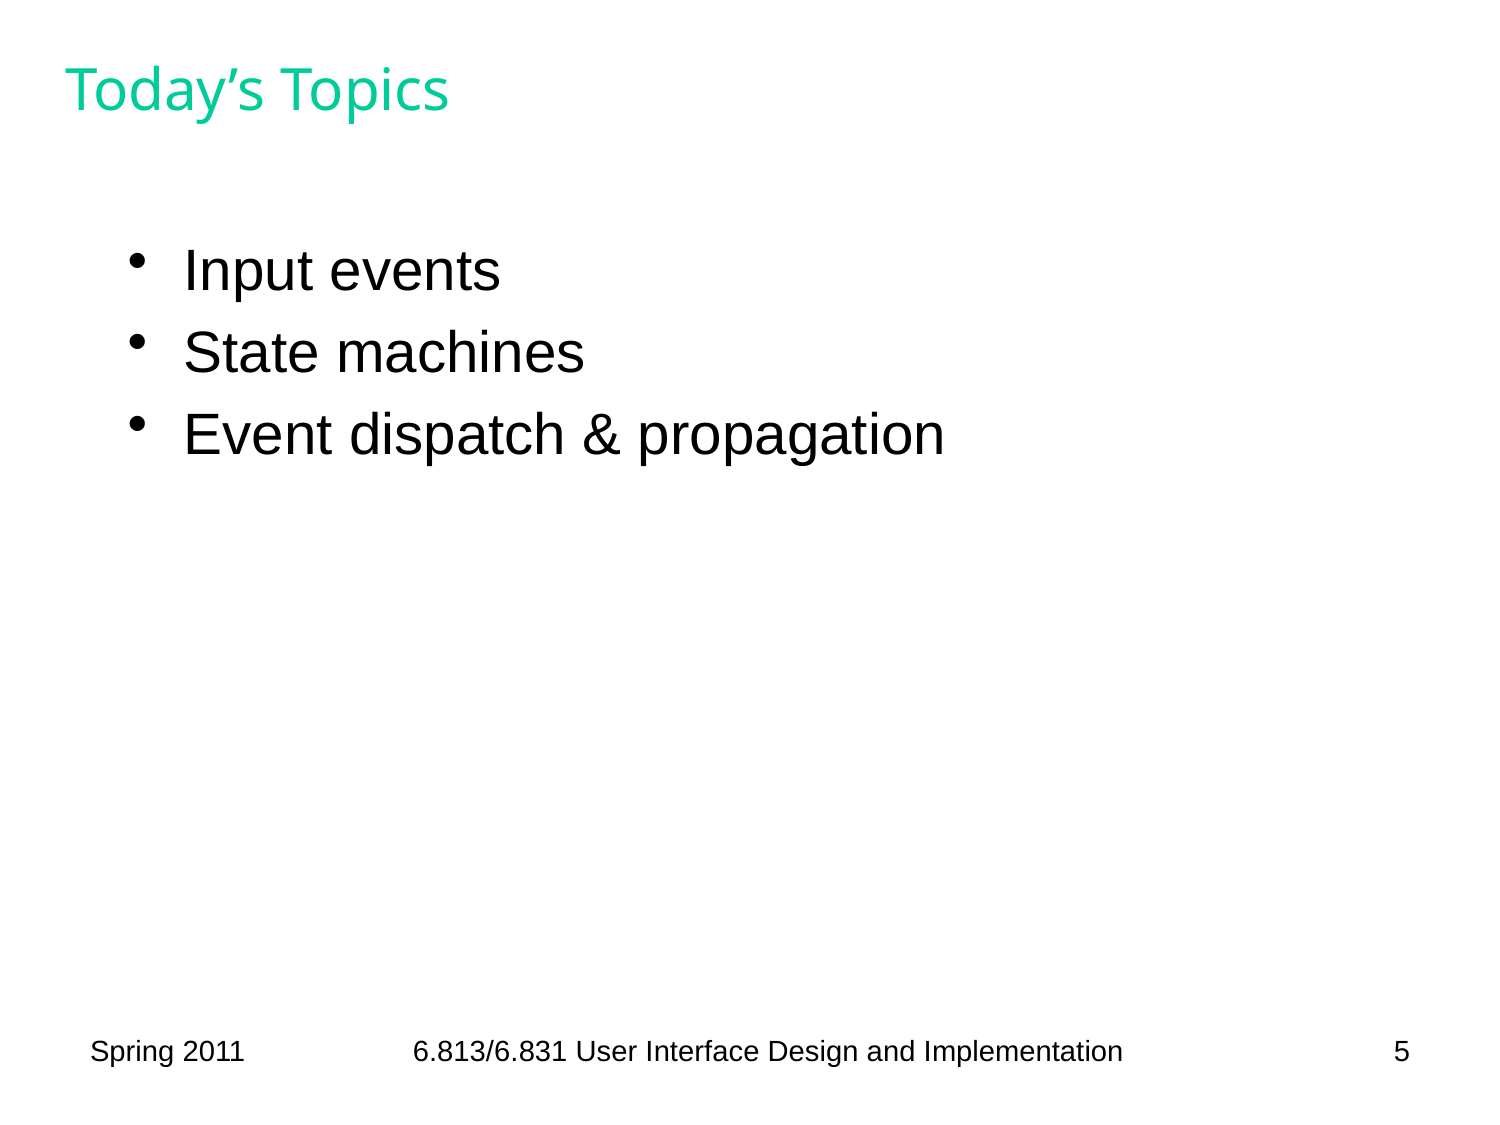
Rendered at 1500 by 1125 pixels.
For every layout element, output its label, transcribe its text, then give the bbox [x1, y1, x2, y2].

slide_number 5 [1237, 1024, 1426, 1103]
list Input events State machines Event dispatch & propagation [112, 224, 1388, 1001]
title Today’s Topics [49, 24, 1438, 151]
footer 6.813/6.831 User Interface Design and Implementation [312, 1024, 1226, 1103]
slide_number Spring 2011 [74, 1024, 301, 1103]
